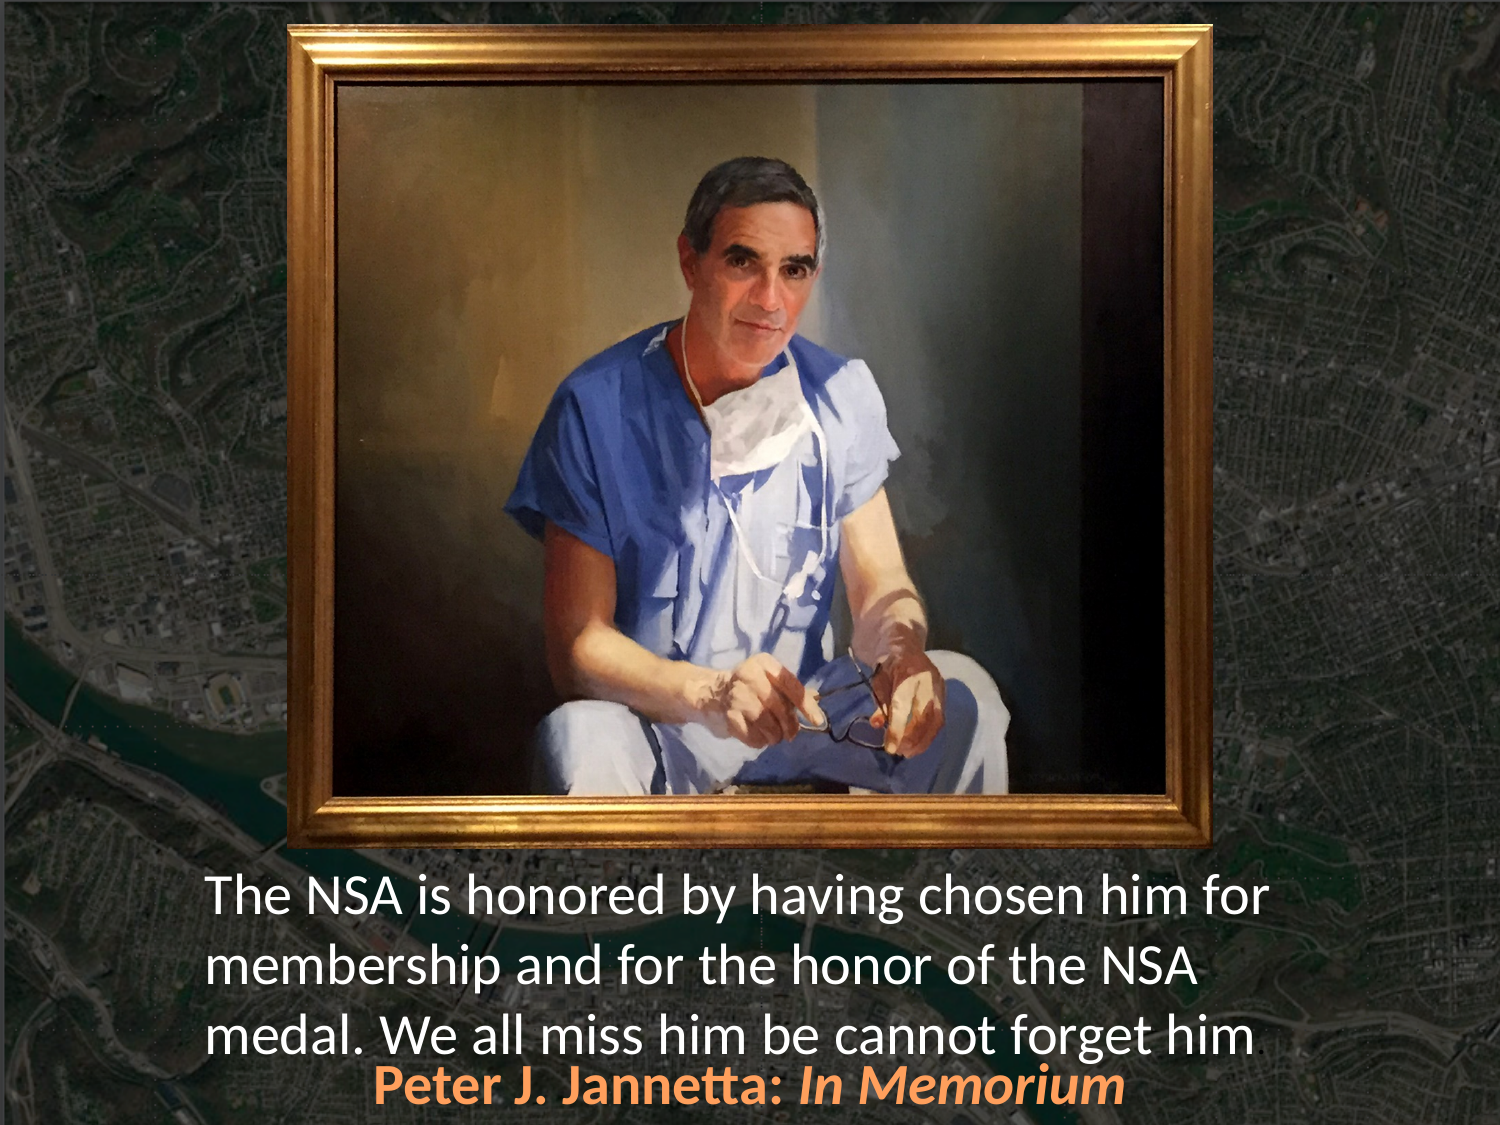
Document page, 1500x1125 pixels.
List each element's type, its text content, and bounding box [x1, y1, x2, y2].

picture [0, 0, 1500, 1125]
text_box The NSA is honored by having chosen him for membership and for the honor of the NSA medal. We all miss him be cannot forget him. [189, 848, 1311, 1074]
